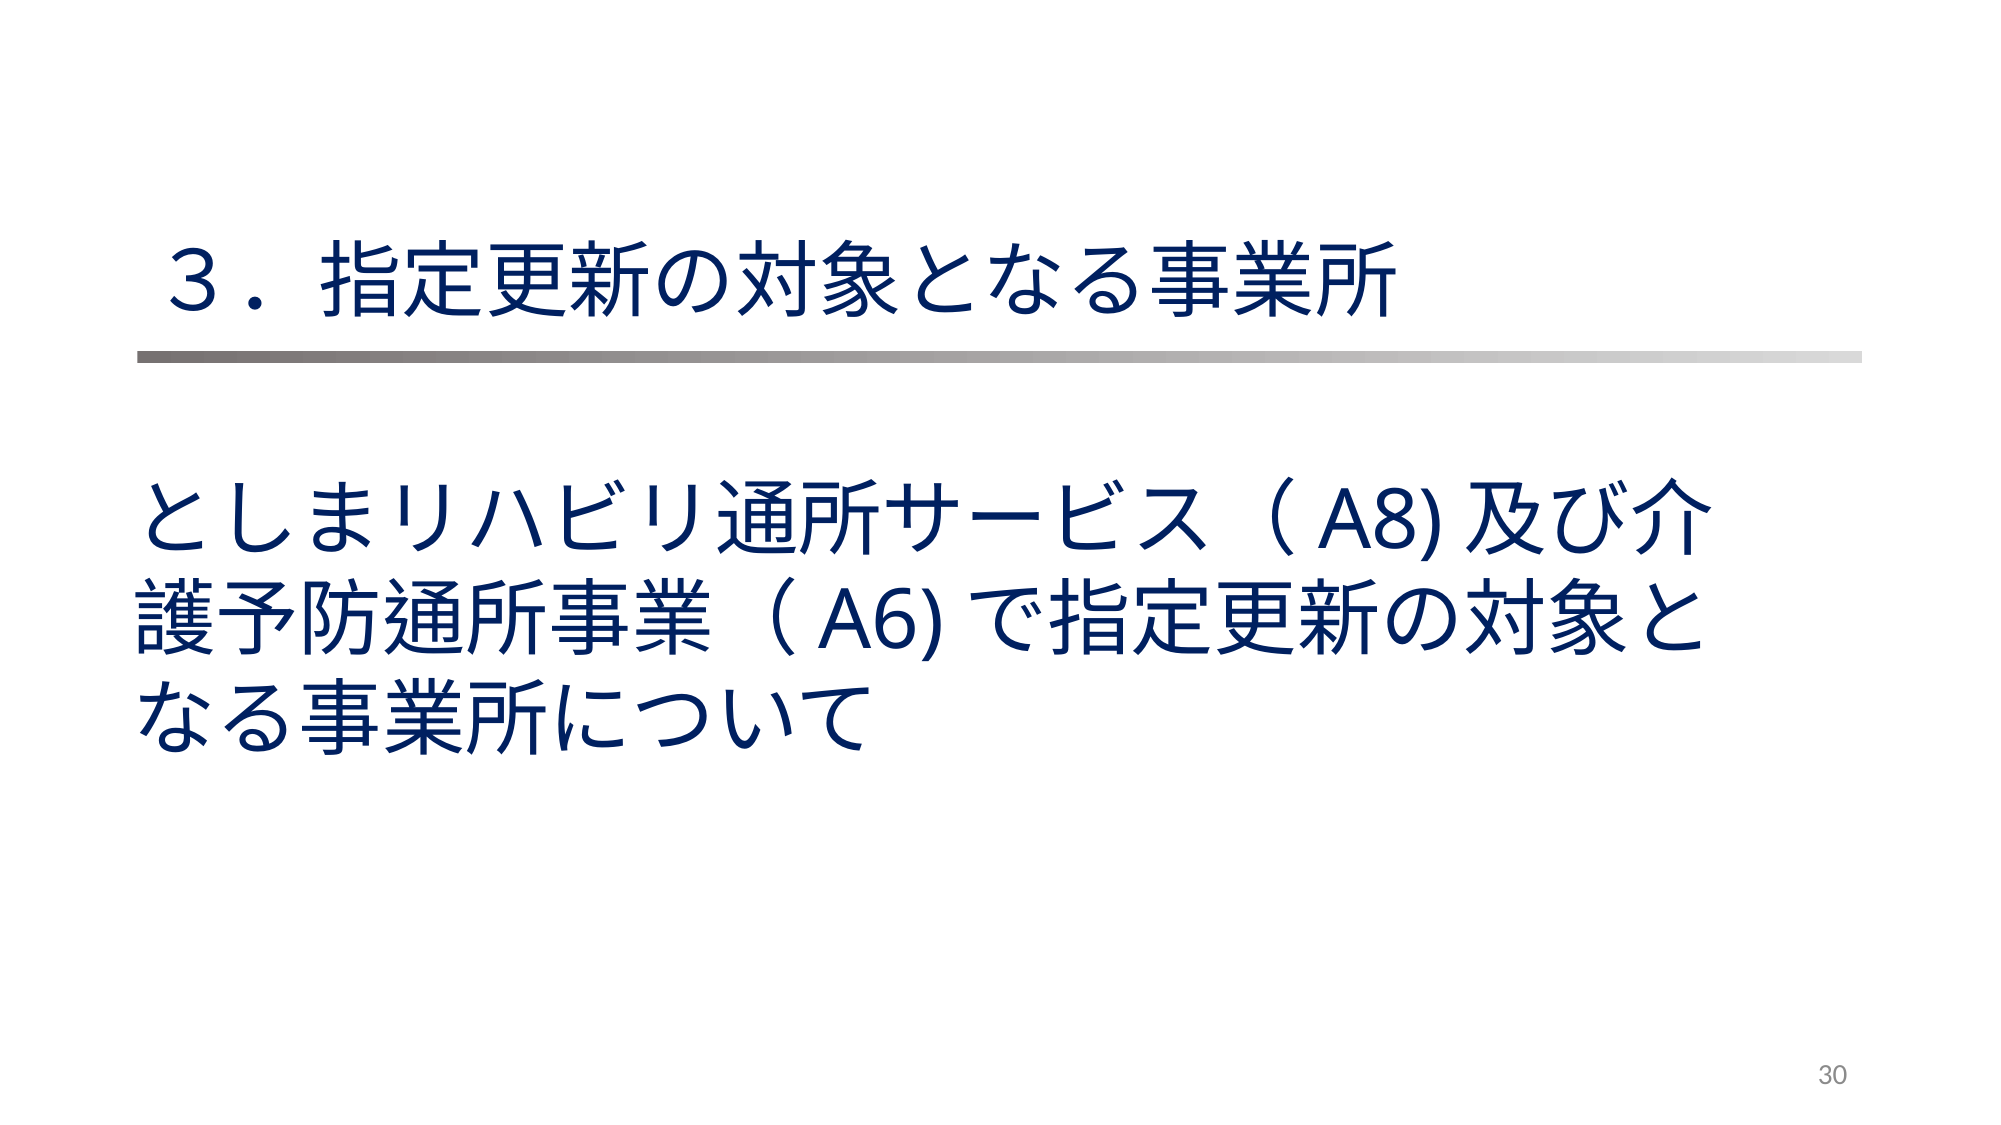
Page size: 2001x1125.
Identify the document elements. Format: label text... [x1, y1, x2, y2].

text_box としまリハビリ通所サービス（A8)及び介護予防通所事業（A6)で指定更新の対象となる事業所について [117, 458, 1786, 773]
text_box [136, 350, 1863, 364]
slide_number 30 [1412, 1042, 1863, 1103]
title ３．指定更新の対象となる事業所 [137, 233, 1863, 335]
